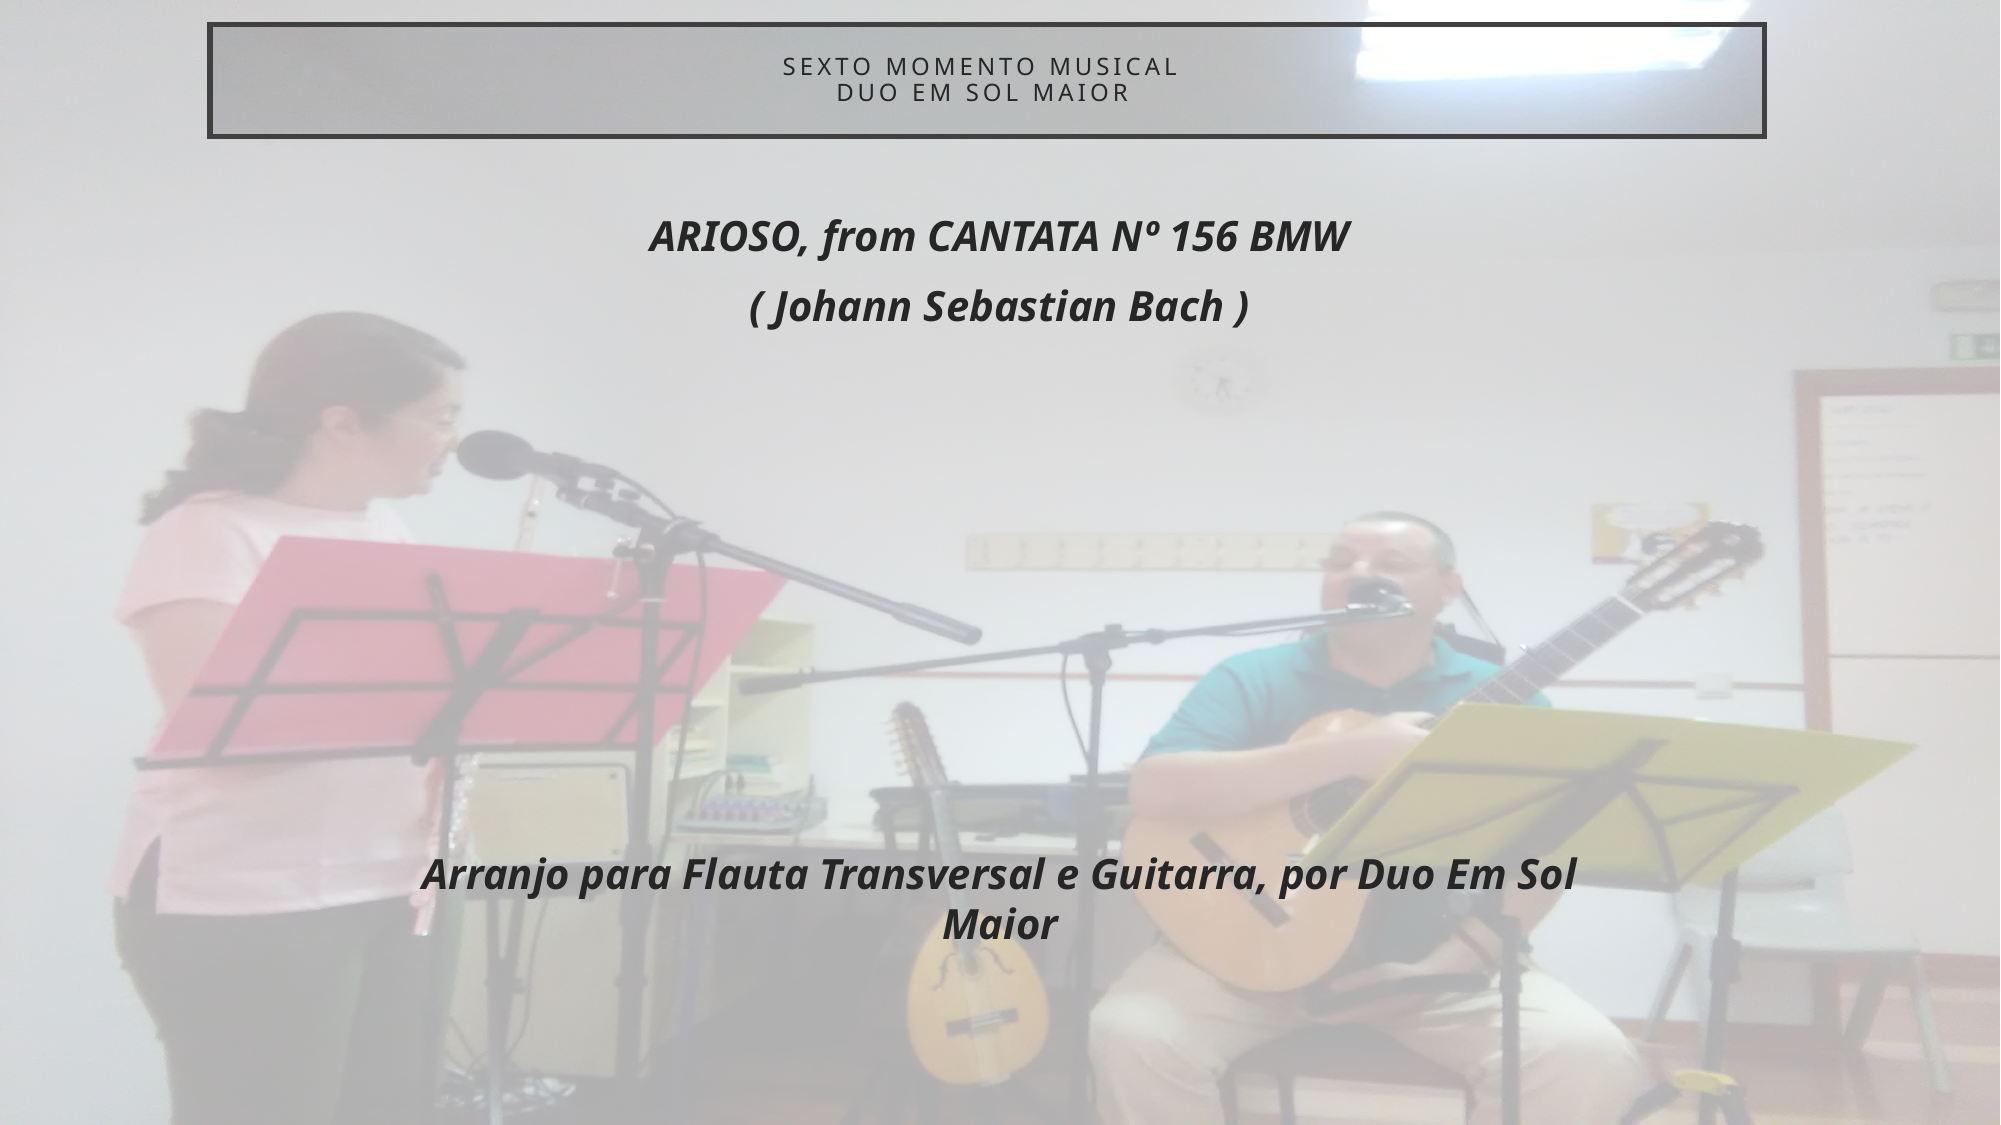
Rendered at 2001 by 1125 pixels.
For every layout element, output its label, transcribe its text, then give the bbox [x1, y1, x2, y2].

title SEXTO MOMENTO MUSICAL DUO EM SOL MAIOR [207, 22, 1767, 139]
list ARIOSO, from CANTATA Nº 156 BMW ( Johann Sebastian Bach ) Arranjo para Flauta Transversal e Guitarra, por Duo Em Sol Maior [366, 201, 1634, 1059]
